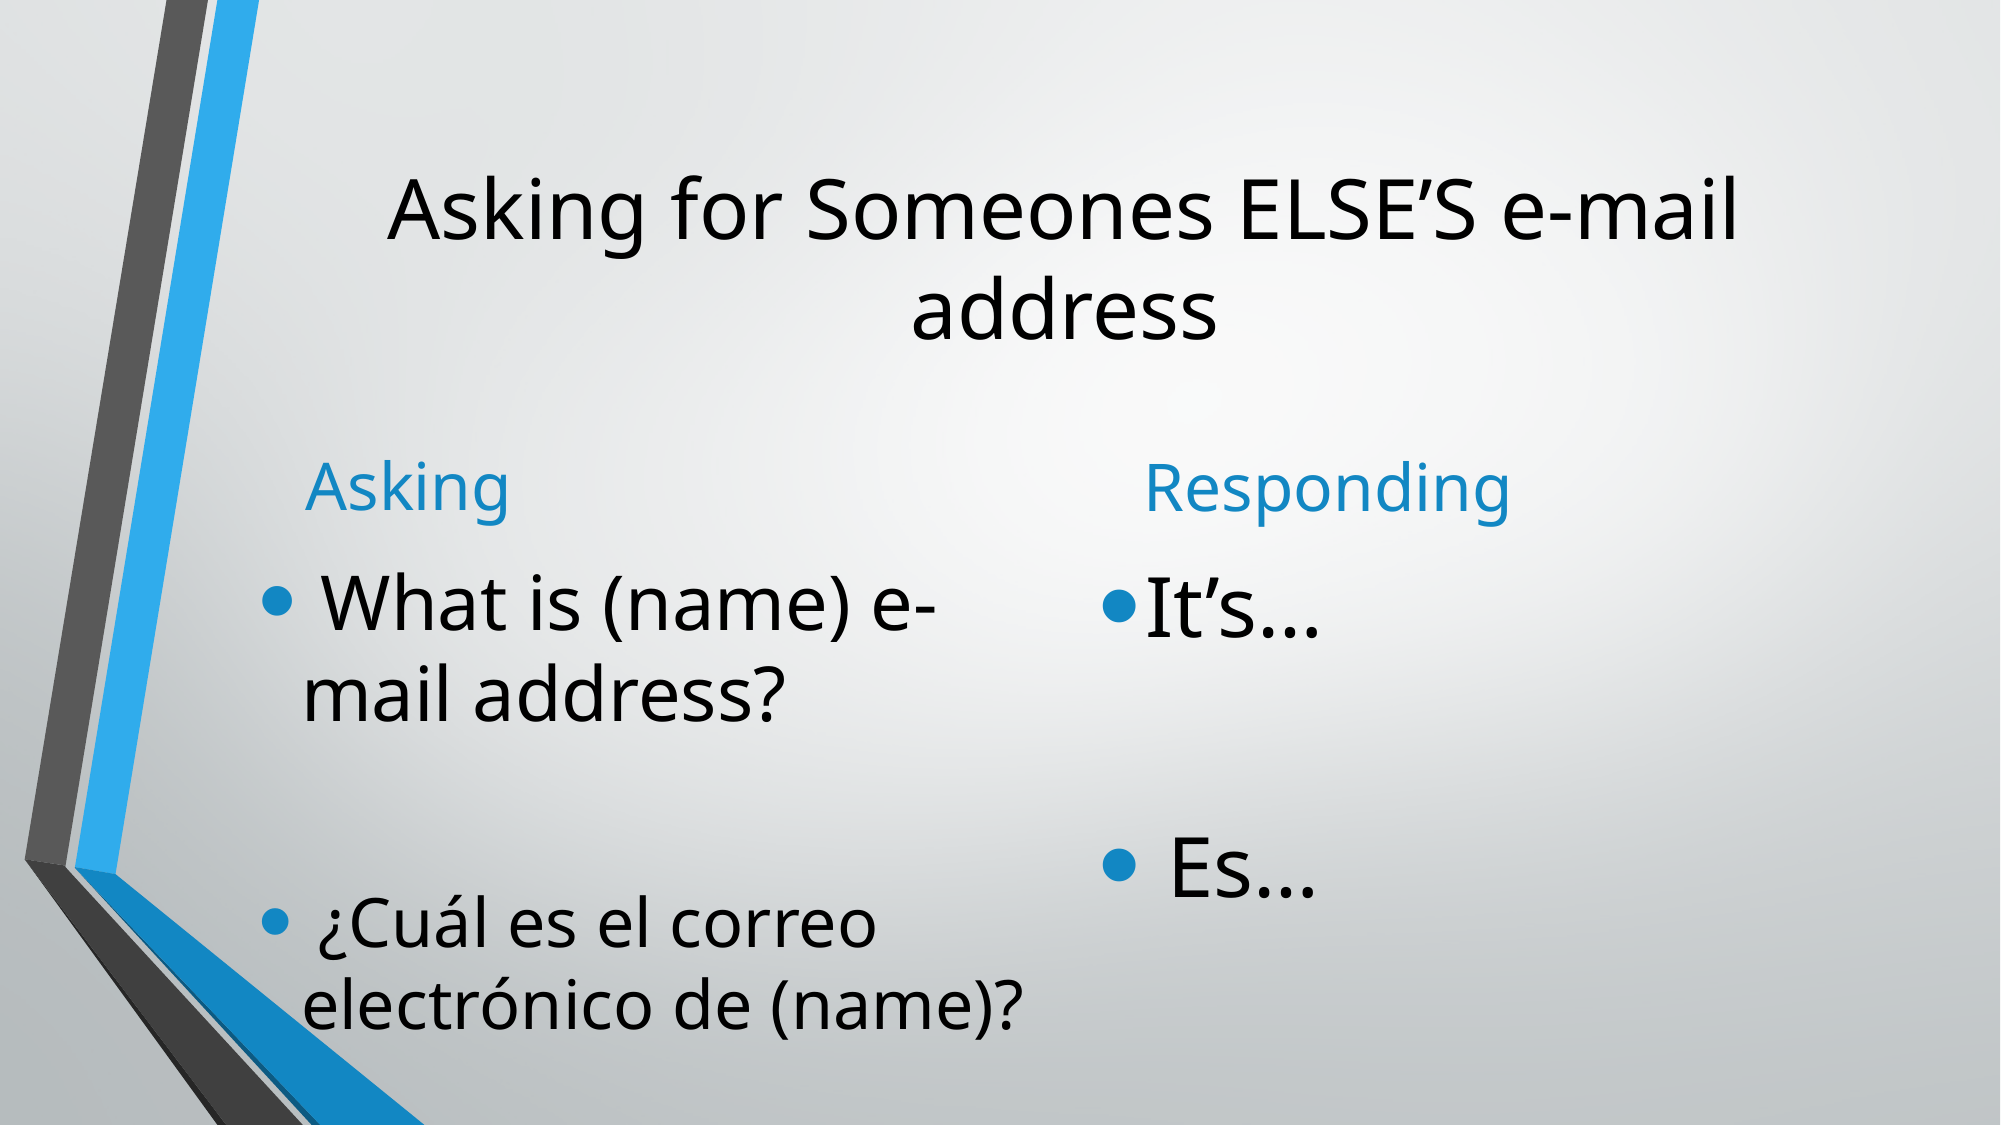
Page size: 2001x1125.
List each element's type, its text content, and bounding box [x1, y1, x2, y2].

list It’s… Es… [1083, 547, 1887, 950]
list Responding [1128, 437, 1887, 532]
list Asking [290, 436, 1047, 531]
list What is (name) e-mail address? ¿Cuál es el correo electrónico de (name)? [243, 547, 1047, 1069]
title Asking for Someones ELSE’S e-mail address [243, 112, 1887, 400]
